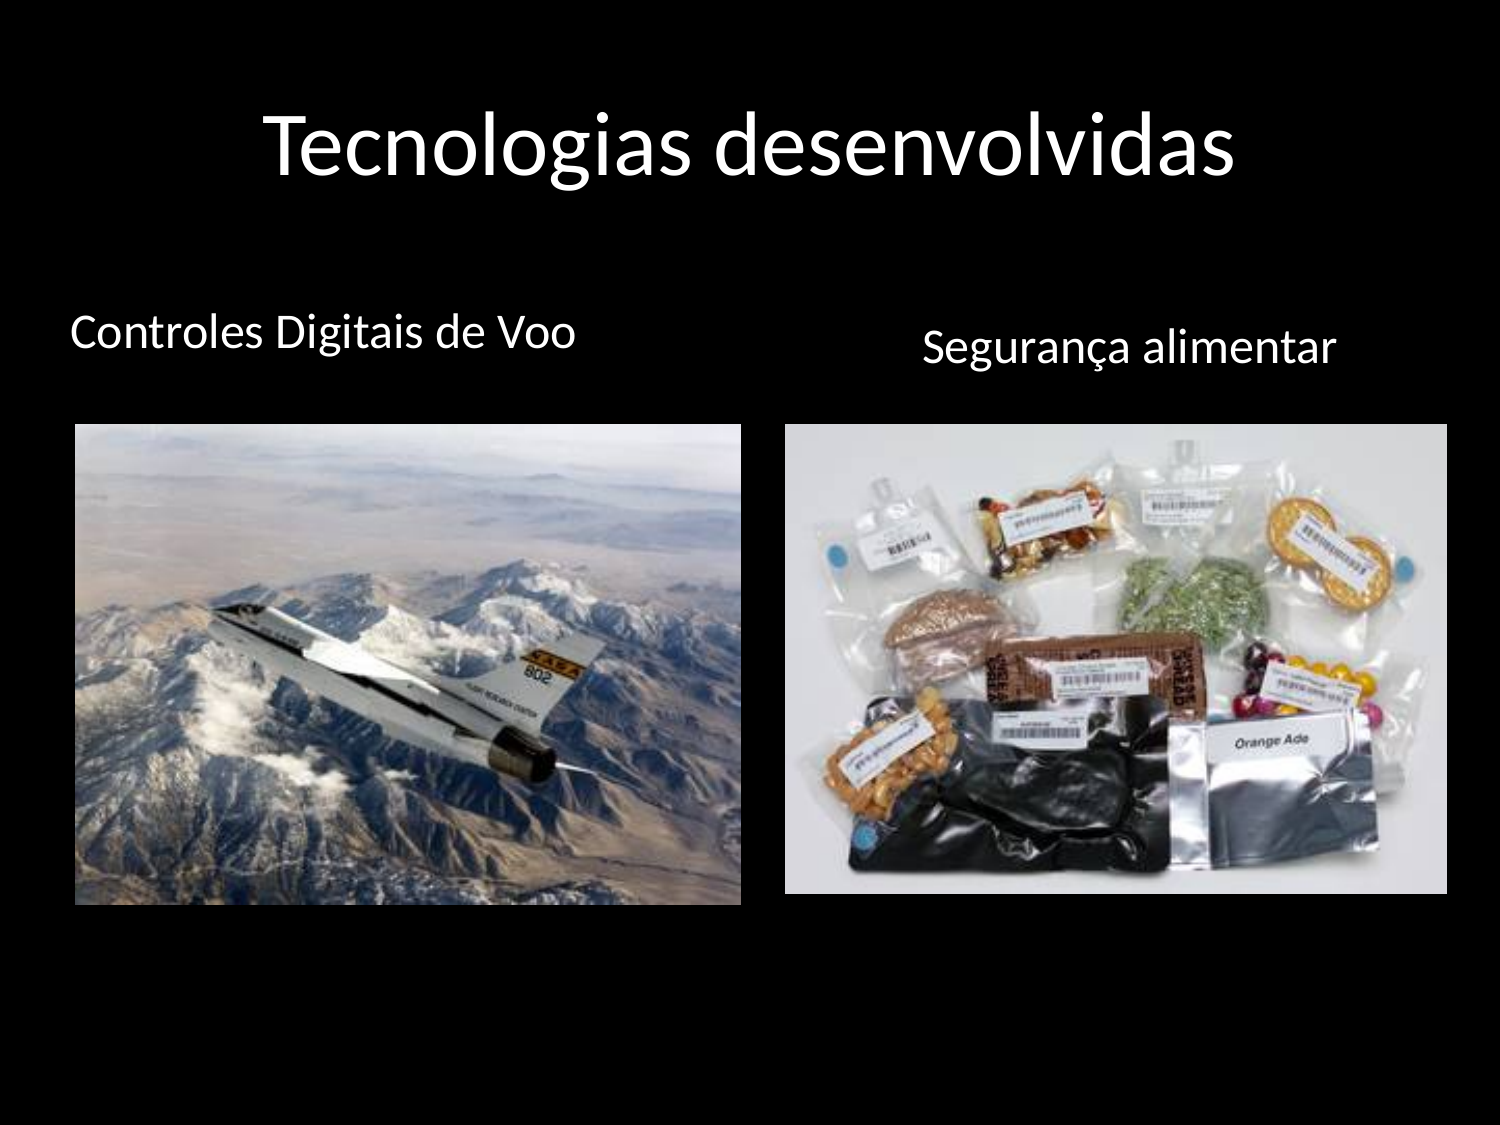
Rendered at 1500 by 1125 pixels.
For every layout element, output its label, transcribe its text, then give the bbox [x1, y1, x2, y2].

title Tecnologias desenvolvidas [75, 45, 1425, 233]
picture [785, 424, 1447, 895]
picture [74, 424, 741, 906]
text_box Segurança alimentar [907, 305, 1354, 381]
text_box Controles Digitais de Voo [55, 290, 592, 366]
